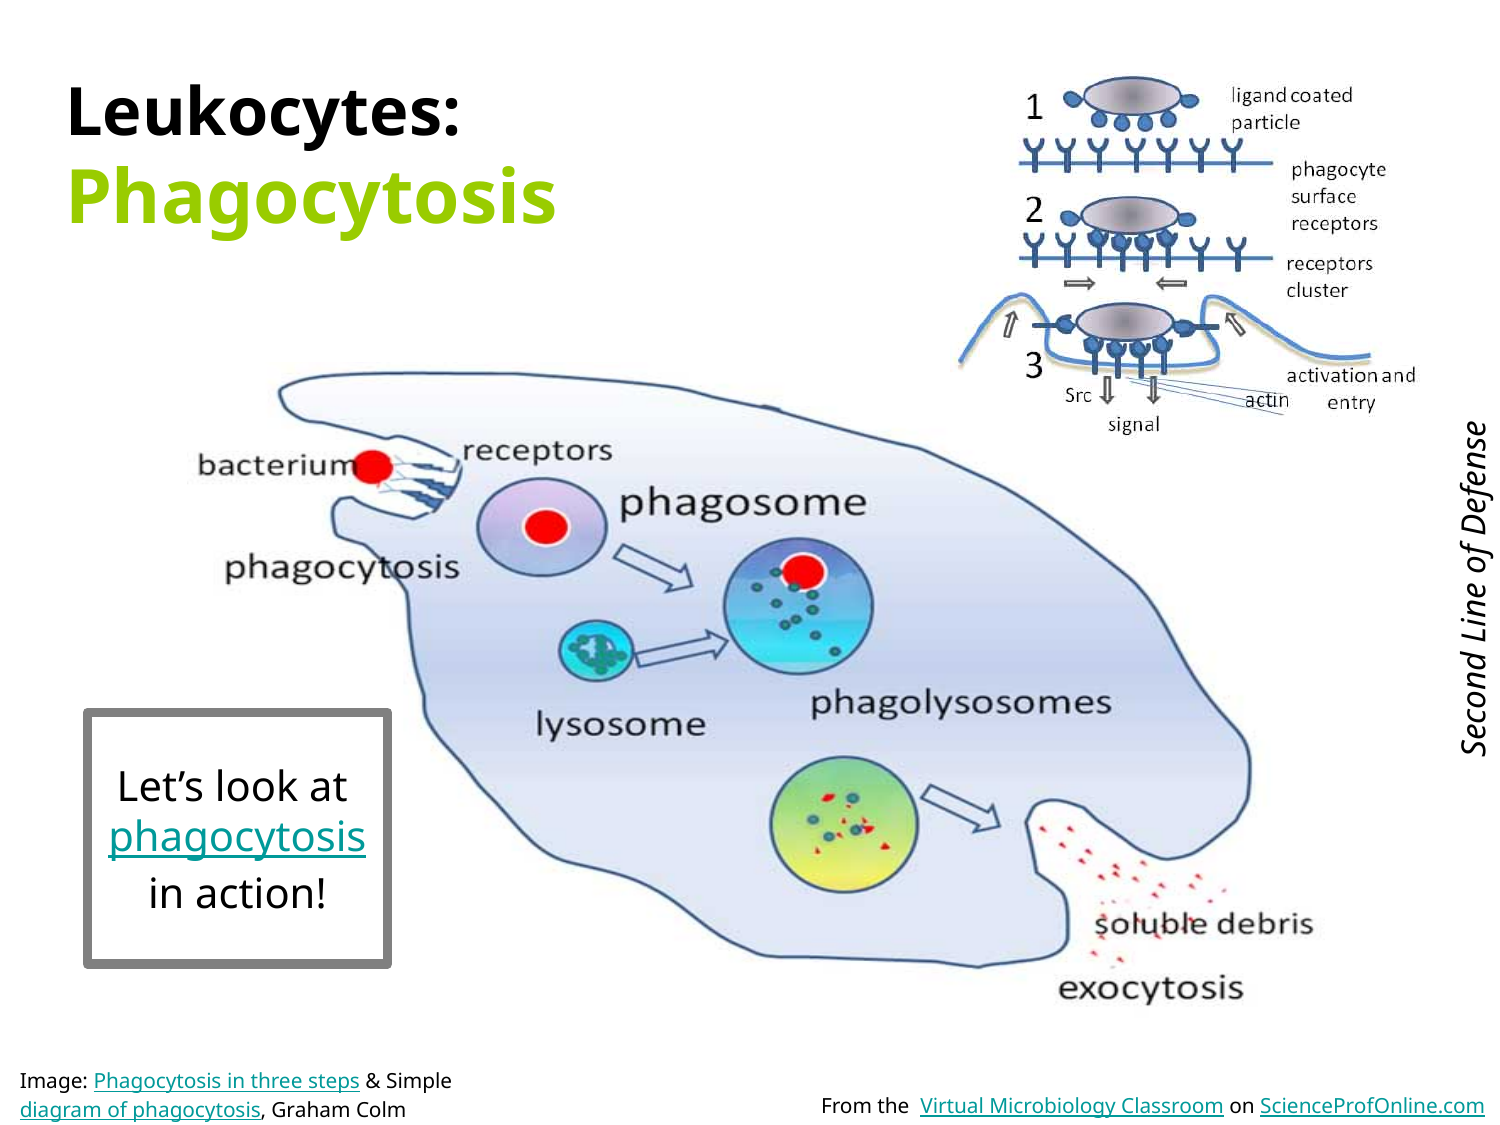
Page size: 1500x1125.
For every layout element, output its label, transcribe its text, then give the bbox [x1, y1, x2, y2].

text_box Second Line of Defense [1444, 337, 1500, 773]
text_box From the Virtual Microbiology Classroom on ScienceProfOnline.com [749, 1085, 1500, 1125]
text_box Image: Phagocytosis in three steps & Simple diagram of phagocytosis, Graham Colm [4, 1060, 483, 1125]
picture [187, 58, 1422, 1018]
text_box Let’s look at phagocytosis in action! [87, 712, 182, 965]
title Leukocytes: Phagocytosis [50, 59, 795, 248]
